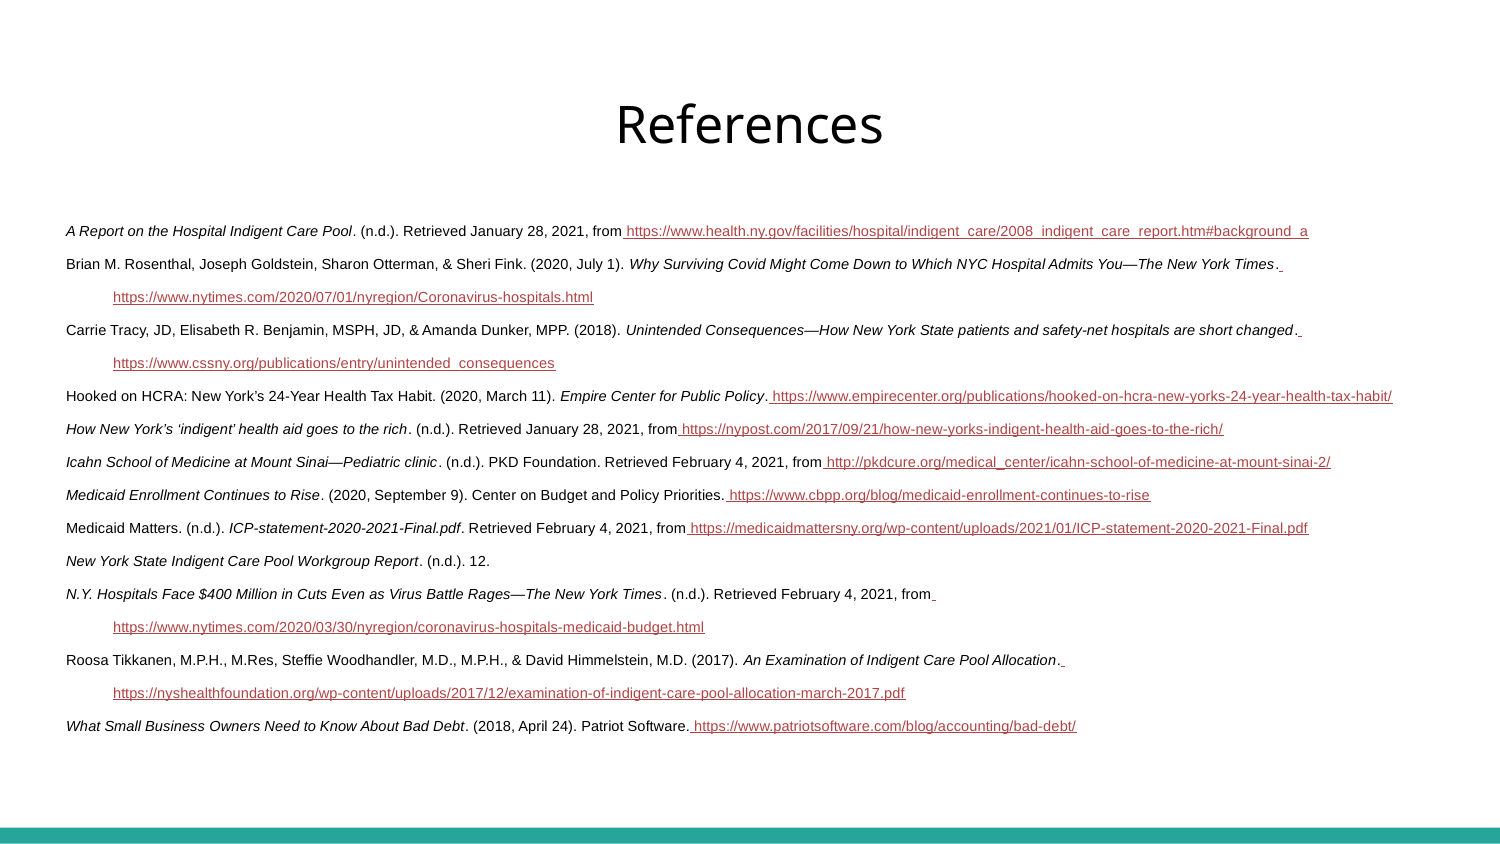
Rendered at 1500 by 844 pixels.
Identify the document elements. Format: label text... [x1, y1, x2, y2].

list A Report on the Hospital Indigent Care Pool. (n.d.). Retrieved January 28, 2021, from https://www.health.ny.gov/facilities/hospital/indigent_care/2008_indigent_care_report.htm#background_a Brian M. Rosenthal, Joseph Goldstein, Sharon Otterman, & Sheri Fink. (2020, July 1). Why Surviving Covid Might Come Down to Which NYC Hospital Admits You—The New York Times. https://www.nytimes.com/2020/07/01/nyregion/Coronavirus-hospitals.html Carrie Tracy, JD, Elisabeth R. Benjamin, MSPH, JD, & Amanda Dunker, MPP. (2018). Unintended Consequences—How New York State patients and safety-net hospitals are short changed. https://www.cssny.org/publications/entry/unintended_consequences Hooked on HCRA: New York’s 24-Year Health Tax Habit. (2020, March 11). Empire Center for Public Policy. https://www.empirecenter.org/publications/hooked-on-hcra-new-yorks-24-year-health-tax-habit/ How New York’s ‘indigent’ health aid goes to the rich. (n.d.). Retrieved January 28, 2021, from https://nypost.com/2017/09/21/how-new-yorks-indigent-health-aid-goes-to-the-rich/ Icahn School of Medicine at Mount Sinai—Pediatric clinic. (n.d.). PKD Foundation. Retrieved February 4, 2021, from http://pkdcure.org/medical_center/icahn-school-of-medicine-at-mount-sinai-2/ Medicaid Enrollment Continues to Rise. (2020, September 9). Center on Budget and Policy Priorities. https://www.cbpp.org/blog/medicaid-enrollment-continues-to-rise Medicaid Matters. (n.d.). ICP-statement-2020-2021-Final.pdf. Retrieved February 4, 2021, from https://medicaidmattersny.org/wp-content/uploads/2021/01/ICP-statement-2020-2021-Final.pdf New York State Indigent Care Pool Workgroup Report. (n.d.). 12. N.Y. Hospitals Face $400 Million in Cuts Even as Virus Battle Rages—The New York Times. (n.d.). Retrieved February 4, 2021, from https://www.nytimes.com/2020/03/30/nyregion/coronavirus-hospitals-medicaid-budget.html Roosa Tikkanen, M.P.H., M.Res, Steffie Woodhandler, M.D., M.P.H., & David Himmelstein, M.D. (2017). An Examination of Indigent Care Pool Allocation. https://nyshealthfoundation.org/wp-content/uploads/2017/12/examination-of-indigent-care-pool-allocation-march-2017.pdf What Small Business Owners Need to Know About Bad Debt. (2018, April 24). Patriot Software. https://www.patriotsoftware.com/blog/accounting/bad-debt/ [51, 192, 1449, 750]
title References [51, 72, 1449, 174]
